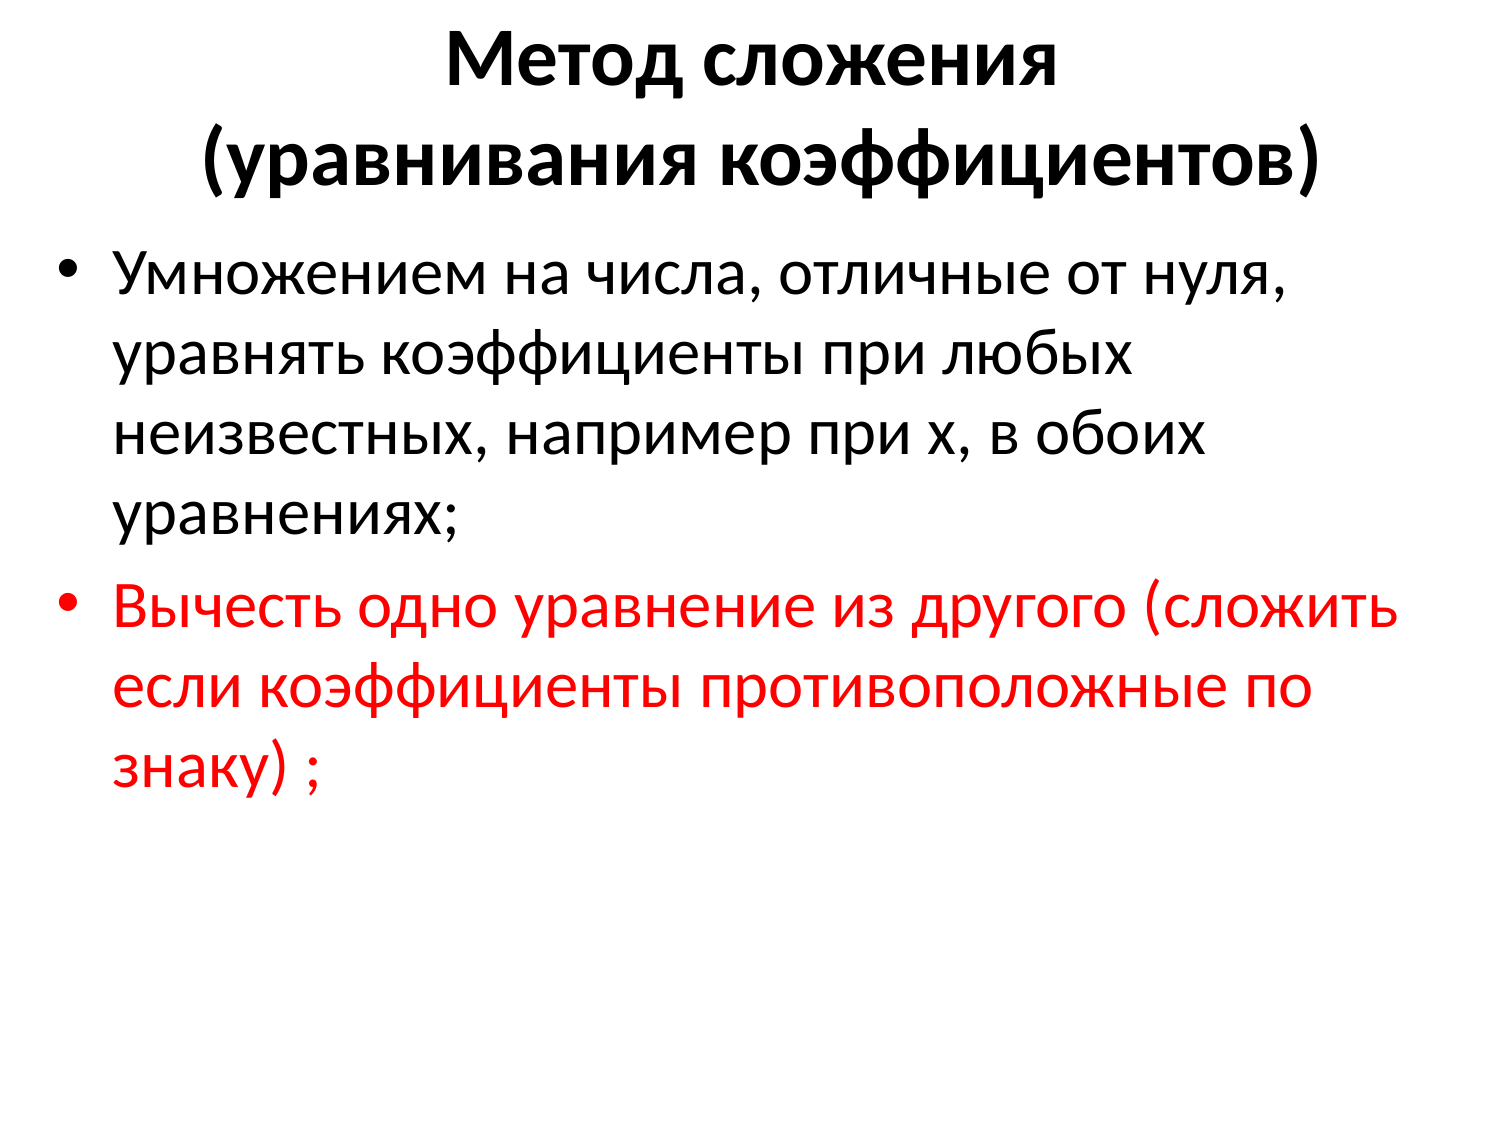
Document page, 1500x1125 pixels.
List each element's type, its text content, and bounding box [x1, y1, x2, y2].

title Метод сложения (уравнивания коэффициентов) [53, 30, 1471, 173]
list Умножением на числа, отличные от нуля, уравнять коэффициенты при любых неизвестных, например при х, в обоих уравнениях; Вычесть одно уравнение из другого (сложить если коэффициенты противоположные по знаку) ; [41, 219, 1459, 1106]
